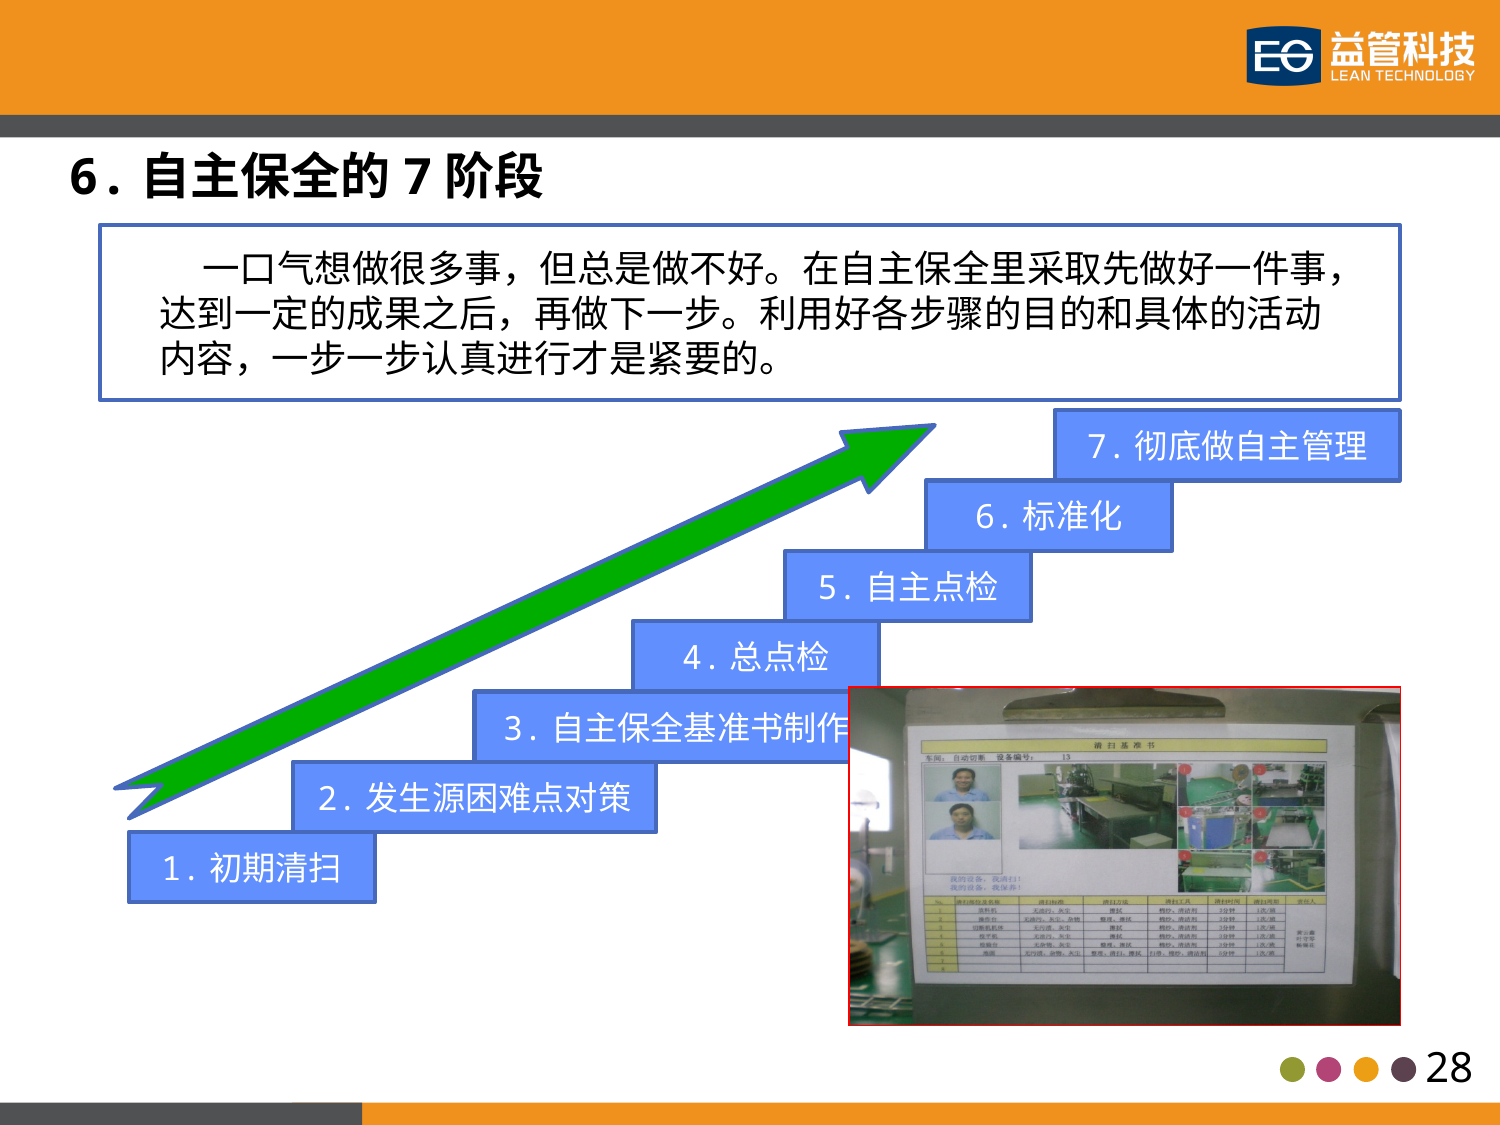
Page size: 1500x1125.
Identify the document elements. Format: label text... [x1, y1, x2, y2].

text_box 5.自主点检 [783, 549, 1033, 623]
text_box [98, 223, 1402, 402]
picture [849, 687, 1401, 1026]
text_box 7.彻底做自主管理 [1053, 408, 1402, 483]
text_box 6.标准化 [924, 478, 1174, 553]
text_box 2.发生源困难点对策 [291, 760, 658, 834]
text_box 4.总点检 [631, 619, 881, 693]
picture [1240, 12, 1483, 103]
text_box [112, 422, 937, 821]
text_box 6.自主保全的7阶段 [53, 137, 560, 213]
text_box 3.自主保全基准书制作 [472, 689, 844, 764]
text_box 1.初期清扫 [127, 830, 377, 904]
